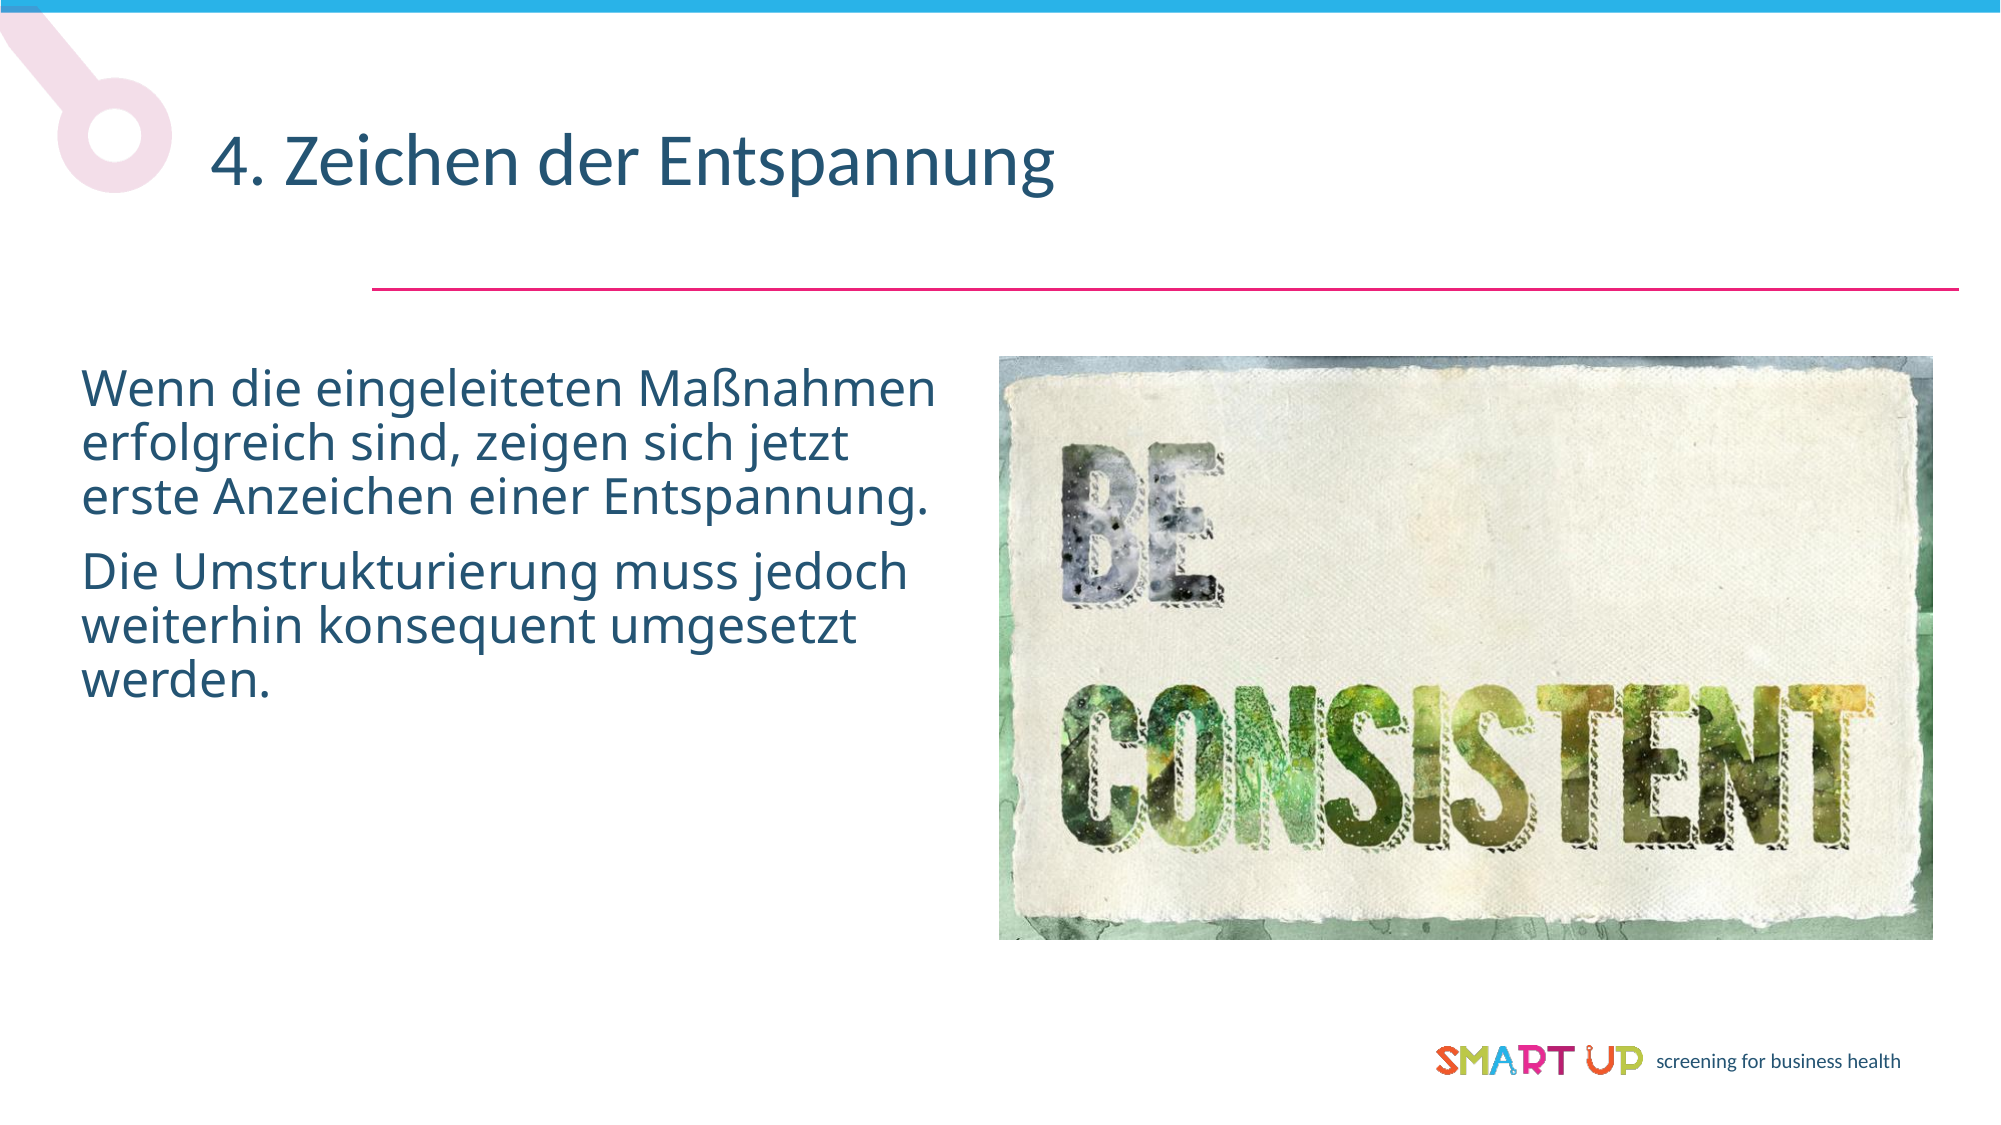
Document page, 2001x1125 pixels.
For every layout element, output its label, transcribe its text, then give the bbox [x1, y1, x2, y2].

picture [999, 356, 1933, 940]
list 4. Zeichen der Entspannung [195, 112, 1648, 228]
list Wenn die eingeleiteten Maßnahmen erfolgreich sind, zeigen sich jetzt erste Anzeichen einer Entspannung. Die Umstrukturierung muss jedoch weiterhin konsequent umgesetzt werden. [66, 355, 956, 1008]
picture [0, 6, 224, 218]
picture [1436, 1045, 1643, 1078]
